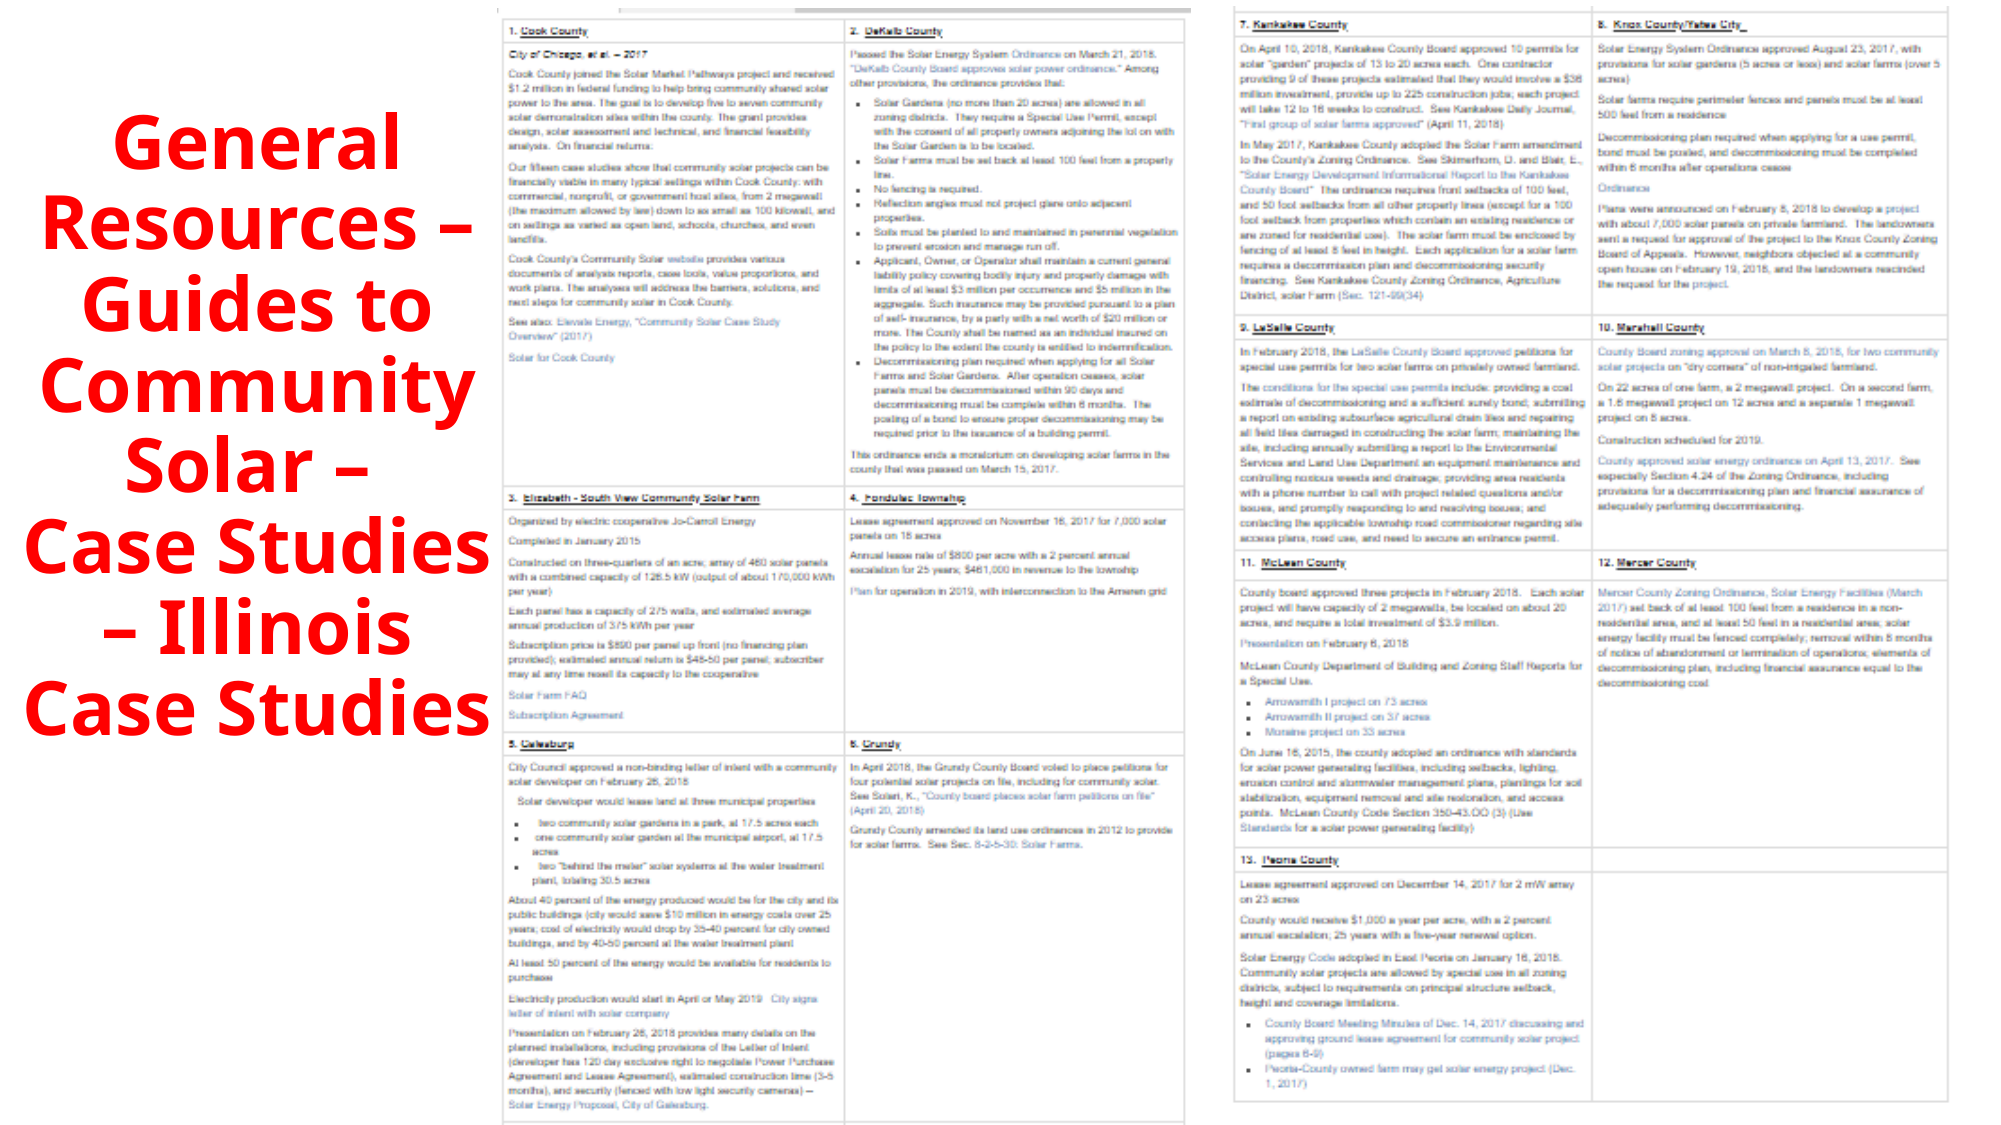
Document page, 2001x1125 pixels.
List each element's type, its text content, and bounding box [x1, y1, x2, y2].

picture [1230, 6, 1953, 1119]
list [497, 9, 1191, 1125]
title General Resources – Guides to Community Solar – Case Studies – Illinois Case Studies [0, 68, 497, 789]
